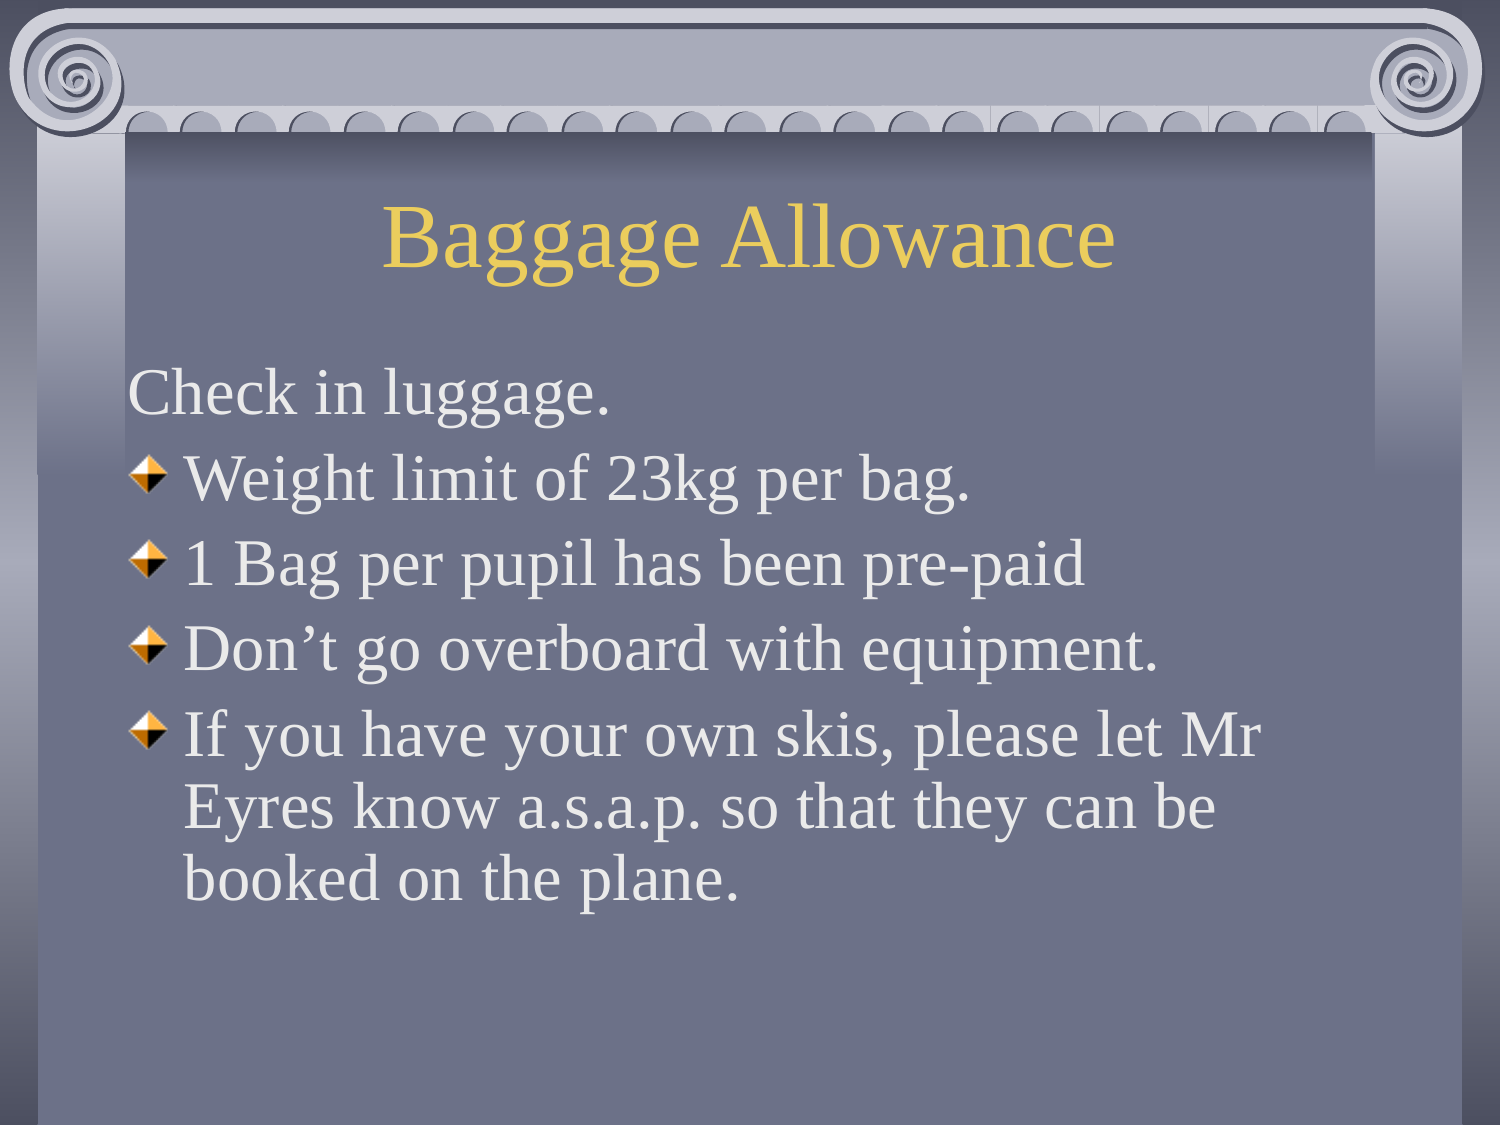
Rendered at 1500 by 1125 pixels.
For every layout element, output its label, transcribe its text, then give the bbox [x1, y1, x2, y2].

picture [127, 538, 170, 581]
picture [127, 453, 170, 496]
list Check in luggage. Weight limit of 23kg per bag. 1 Bag per pupil has been pre-paid Don’t go overboard with equipment. If you have your own skis, please let Mr Eyres know a.s.a.p. so that they can be booked on the plane. [112, 350, 1388, 1025]
picture [127, 709, 170, 752]
picture [127, 624, 170, 667]
title Baggage Allowance [112, 137, 1388, 325]
